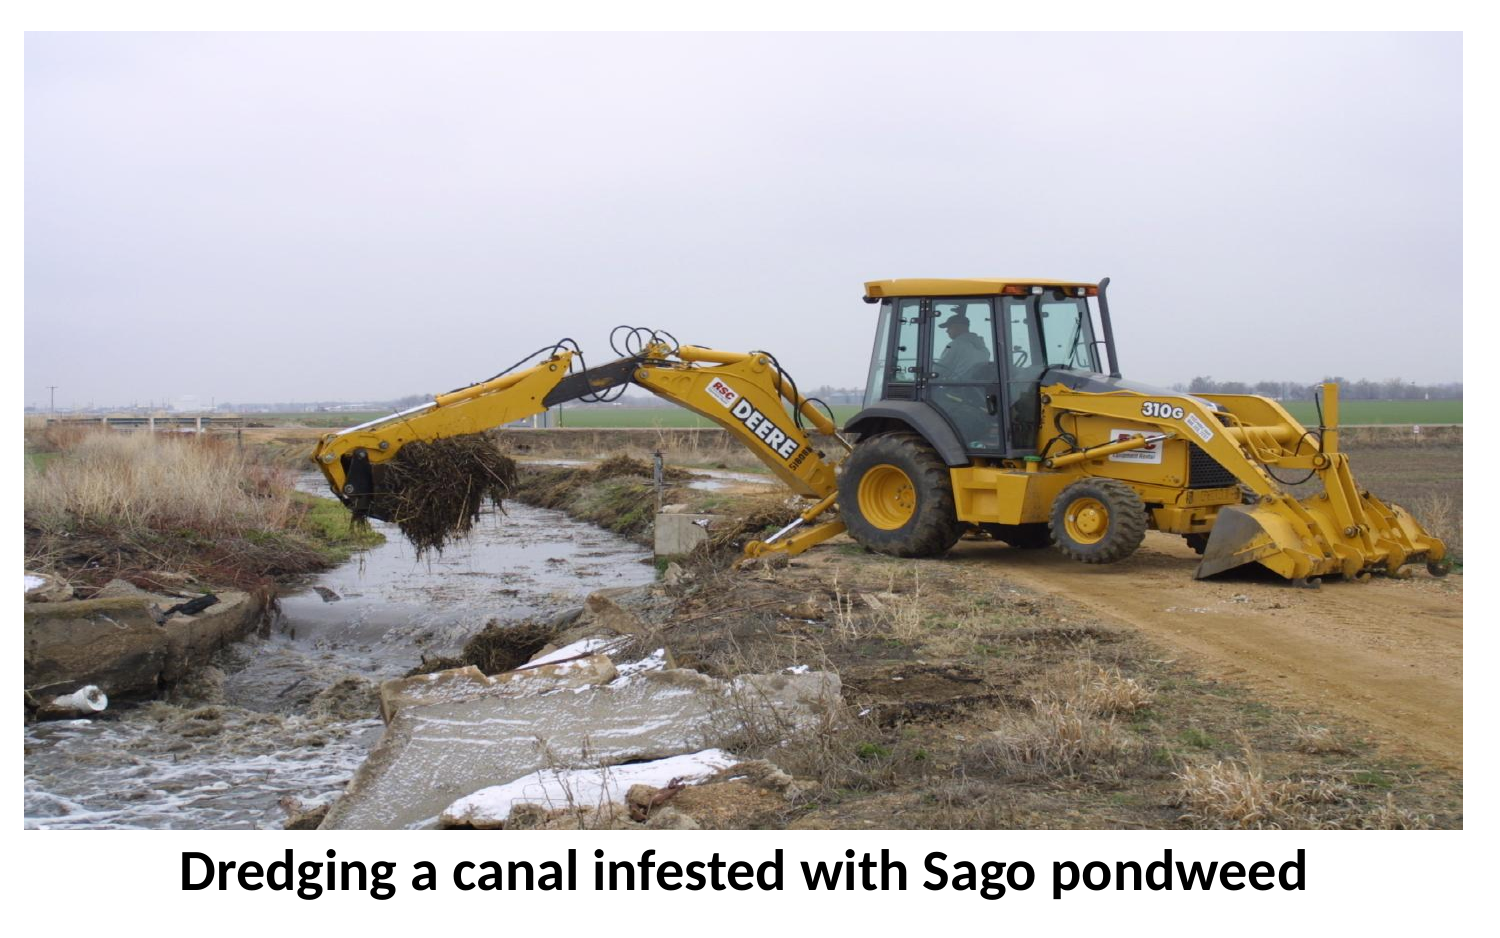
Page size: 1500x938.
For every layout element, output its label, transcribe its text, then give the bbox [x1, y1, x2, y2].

text_box Dredging a canal infested with Sago pondweed [125, 840, 1363, 909]
picture [24, 30, 1463, 831]
